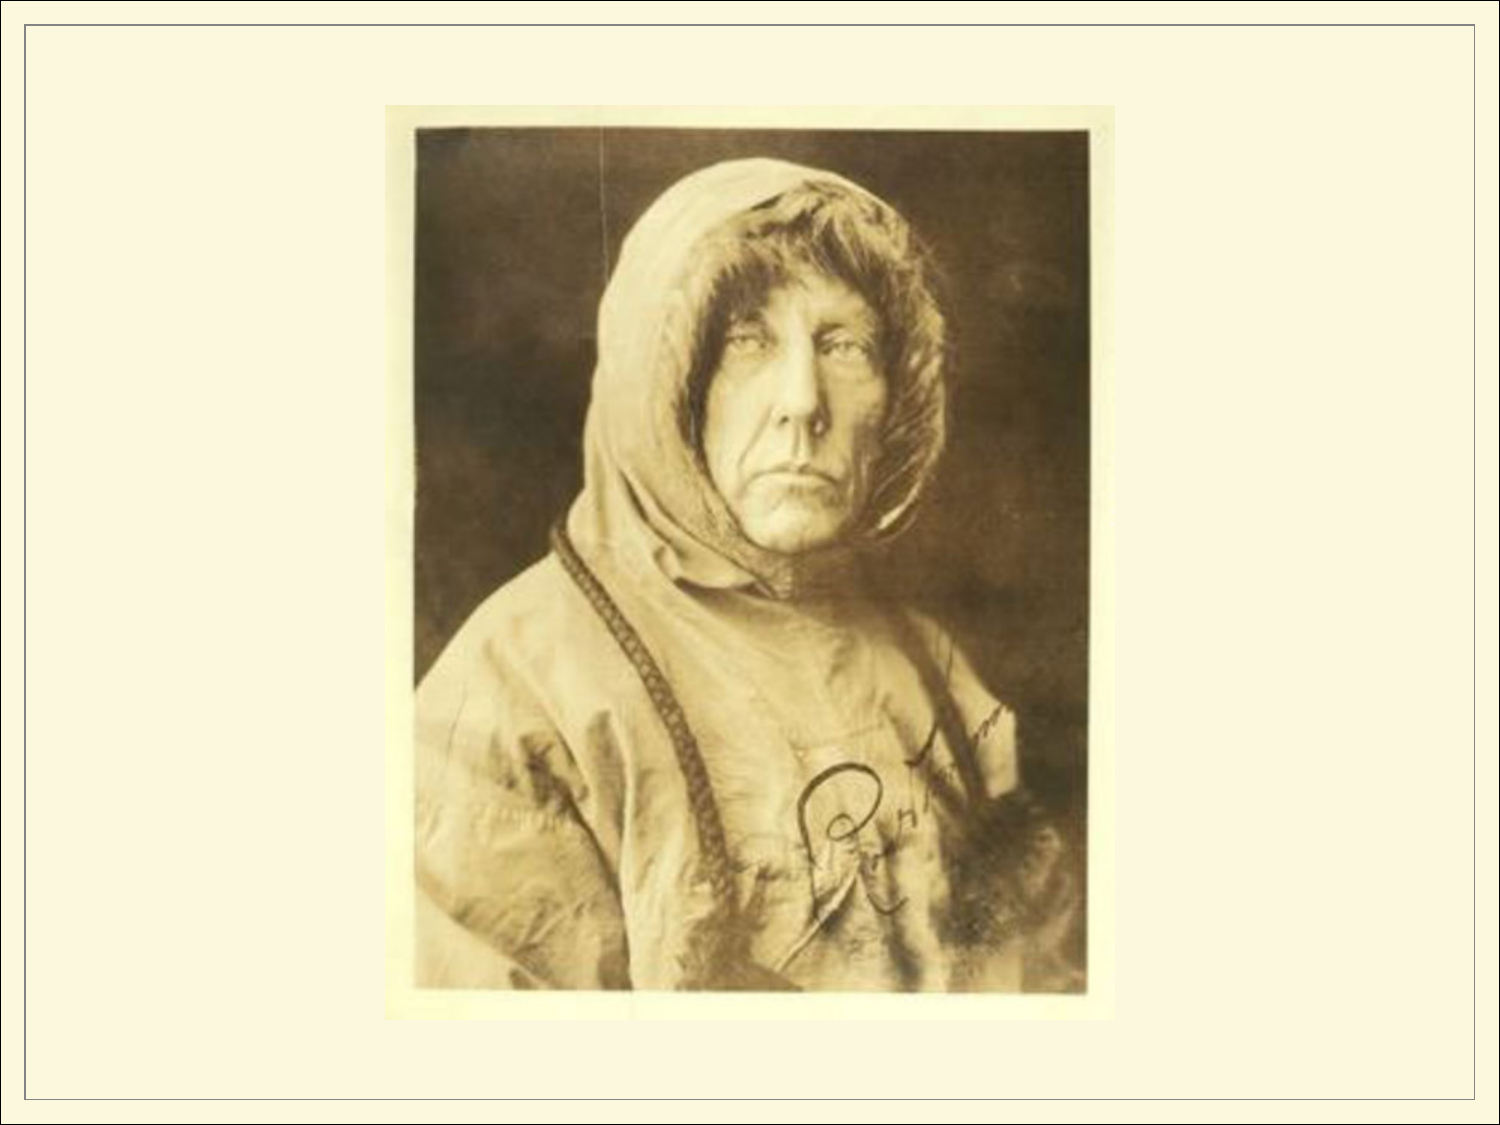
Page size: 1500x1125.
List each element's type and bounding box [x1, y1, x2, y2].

picture [385, 105, 1115, 1020]
